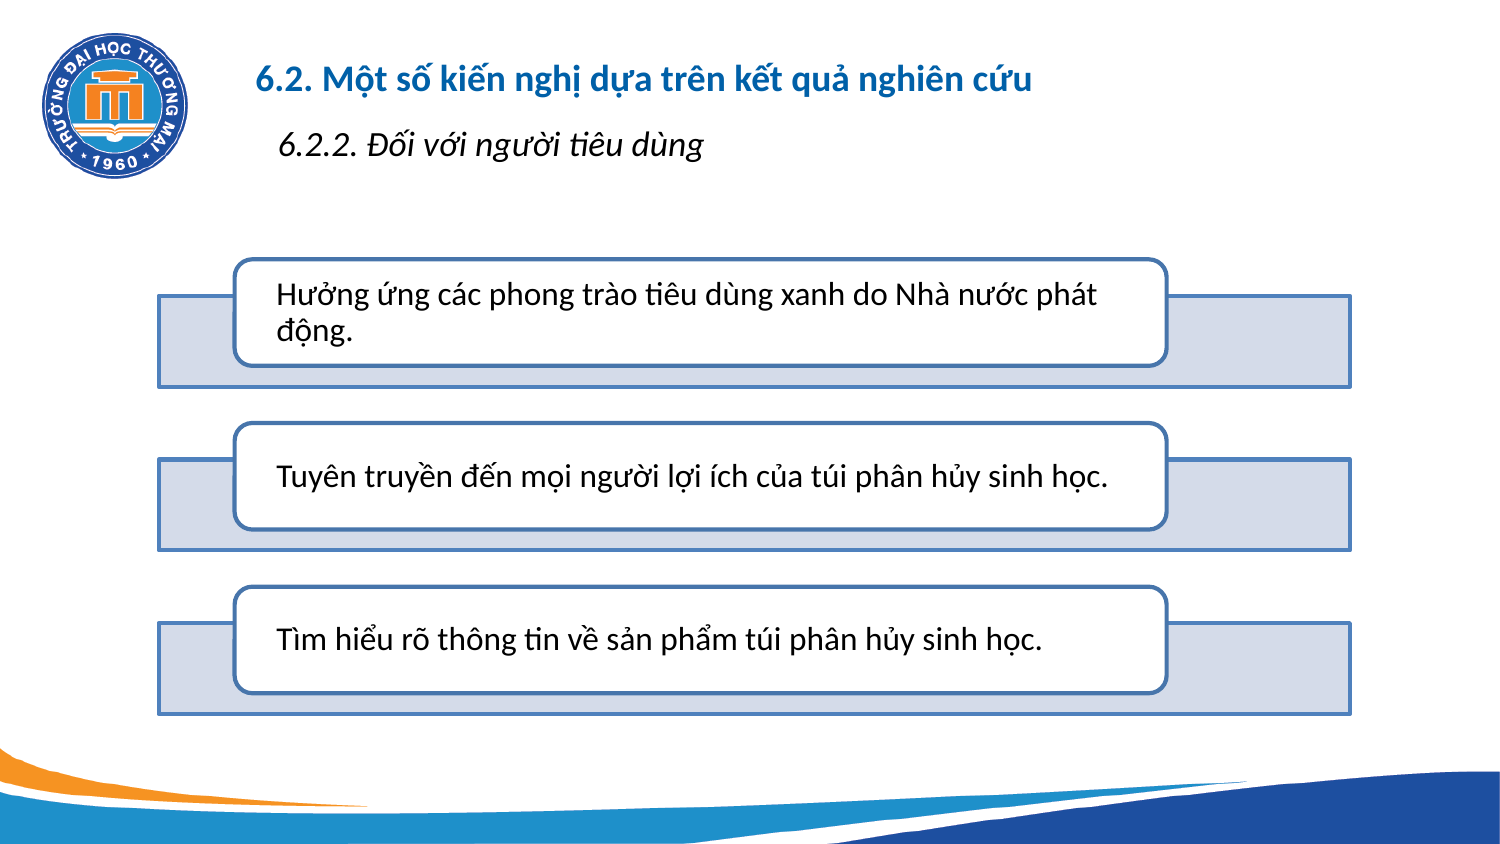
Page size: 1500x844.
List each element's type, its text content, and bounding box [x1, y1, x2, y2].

title 6.2. Một số kiến nghị dựa trên kết quả nghiên cứu [240, 39, 1126, 114]
picture [0, 0, 1500, 844]
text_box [158, 232, 1351, 725]
list 6.2.2. Đối với người tiêu dùng [262, 113, 988, 181]
